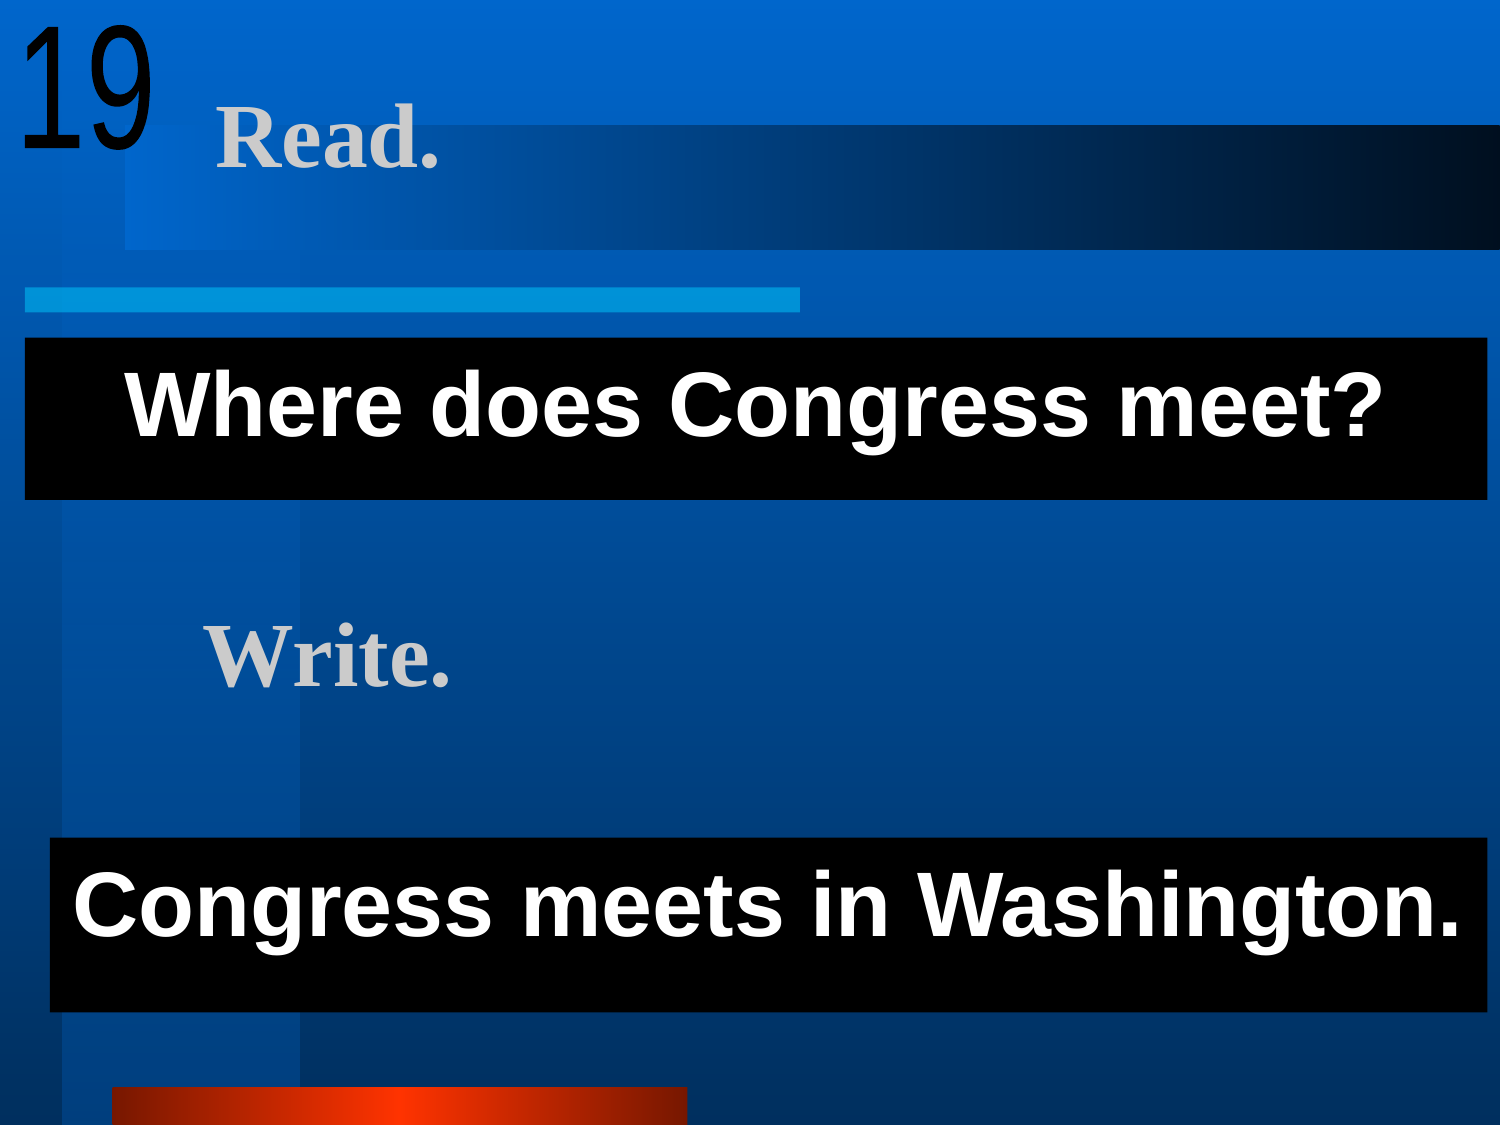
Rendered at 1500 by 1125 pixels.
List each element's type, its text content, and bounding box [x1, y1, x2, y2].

text_box Write. [187, 525, 1463, 775]
text_box Congress meets in Washington. [49, 837, 1488, 1013]
title Read. [200, 37, 1475, 225]
list Where does Congress meet? [24, 337, 1488, 500]
